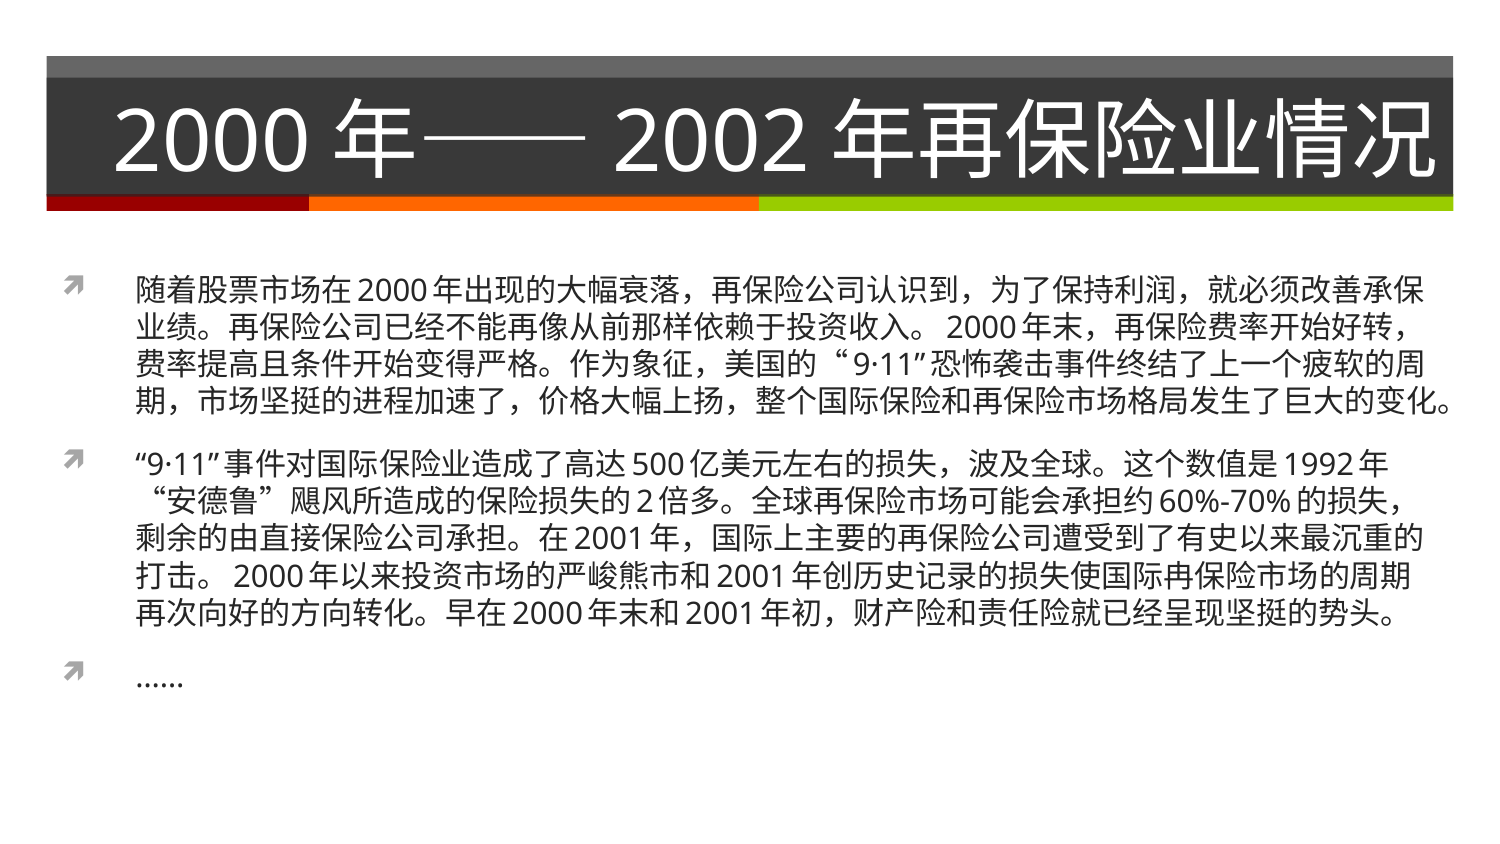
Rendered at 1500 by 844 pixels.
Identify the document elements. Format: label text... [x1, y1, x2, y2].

list 随着股票市场在2000年出现的大幅衰落，再保险公司认识到，为了保持利润，就必须改善承保业绩。再保险公司已经不能再像从前那样依赖于投资收入。2000年末，再保险费率开始好转，费率提高且条件开始变得严格。作为象征，美国的“9·11”恐怖袭击事件终结了上一个疲软的周期，市场坚挺的进程加速了，价格大幅上扬，整个国际保险和再保险市场格局发生了巨大的变化。 “9·11”事件对国际保险业造成了高达500亿美元左右的损失，波及全球。这个数值是1992年“安德鲁”飓风所造成的保险损失的2倍多。全球再保险市场可能会承担约60%-70%的损失，剩余的由直接保险公司承担。在2001年，国际上主要的再保险公司遭受到了有史以来最沉重的打击。2000年以来投资市场的严峻熊市和2001年创历史记录的损失使国际冉保险市场的周期再次向好的方向转化。早在2000年末和2001年初，财产险和责任险就已经呈现坚挺的势头。 …… [46, 262, 1454, 754]
title 2000年——2002年再保险业情况 [46, 77, 1454, 197]
